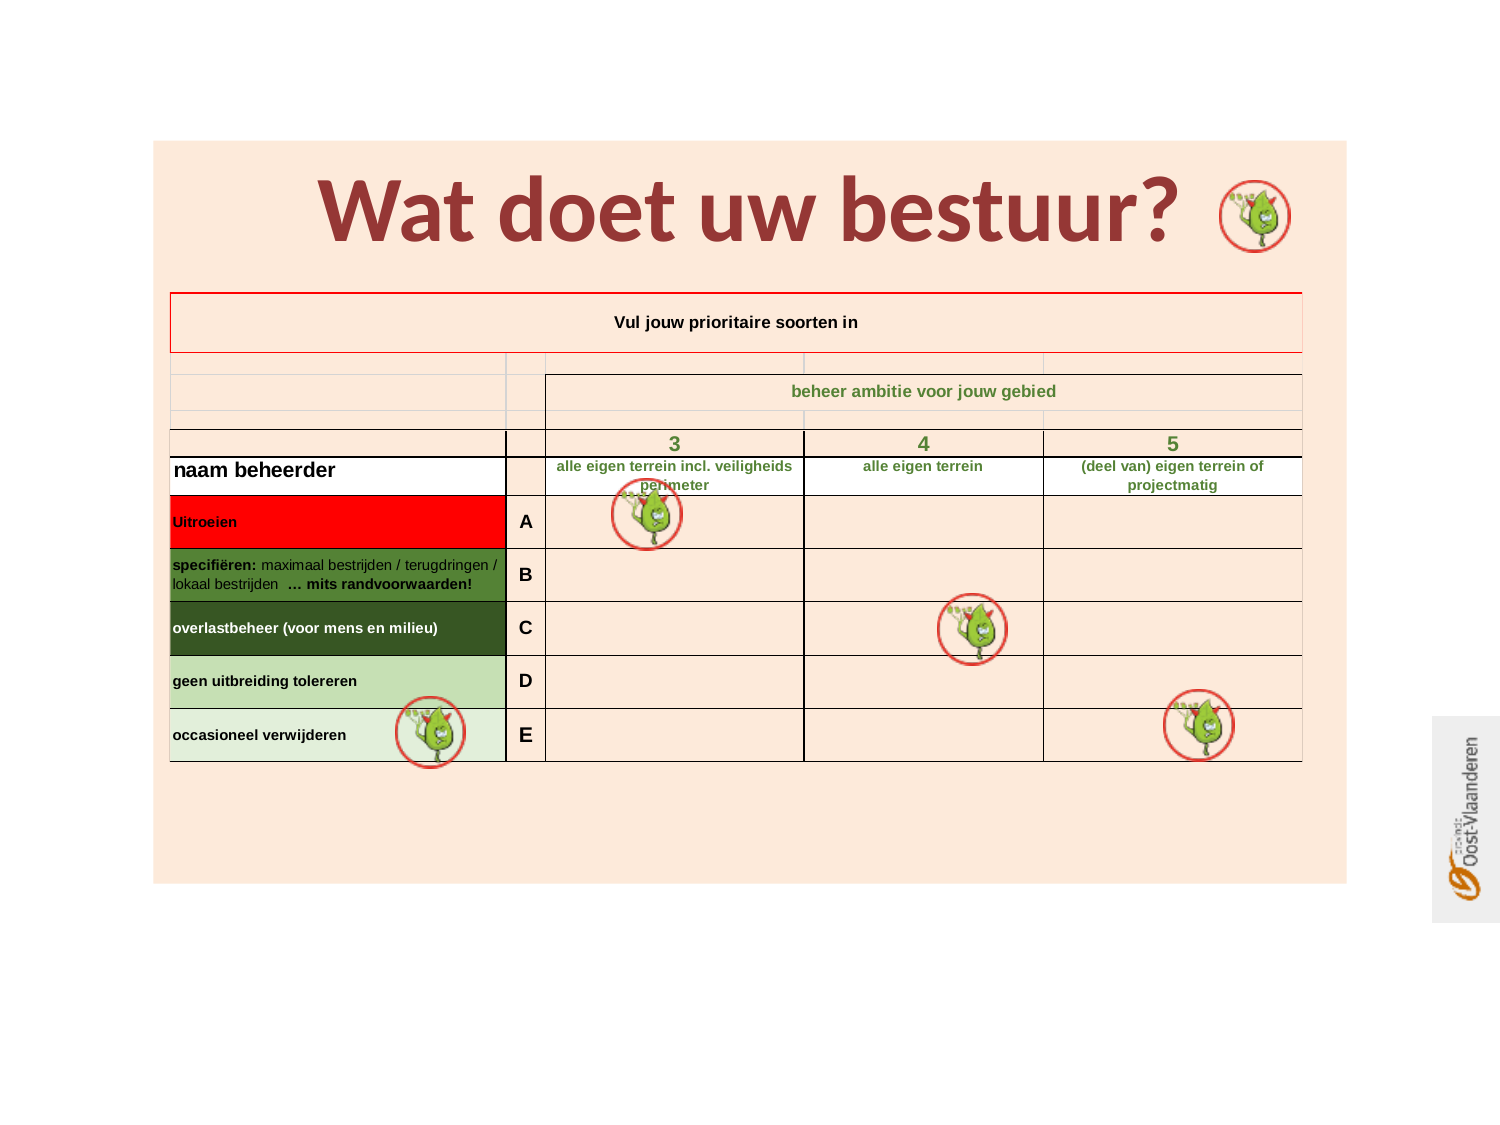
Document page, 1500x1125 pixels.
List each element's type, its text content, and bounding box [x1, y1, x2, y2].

picture [1219, 180, 1291, 253]
text_box Wat doet uw bestuur? [153, 140, 1347, 884]
picture [169, 292, 1303, 769]
picture [1431, 716, 1500, 923]
